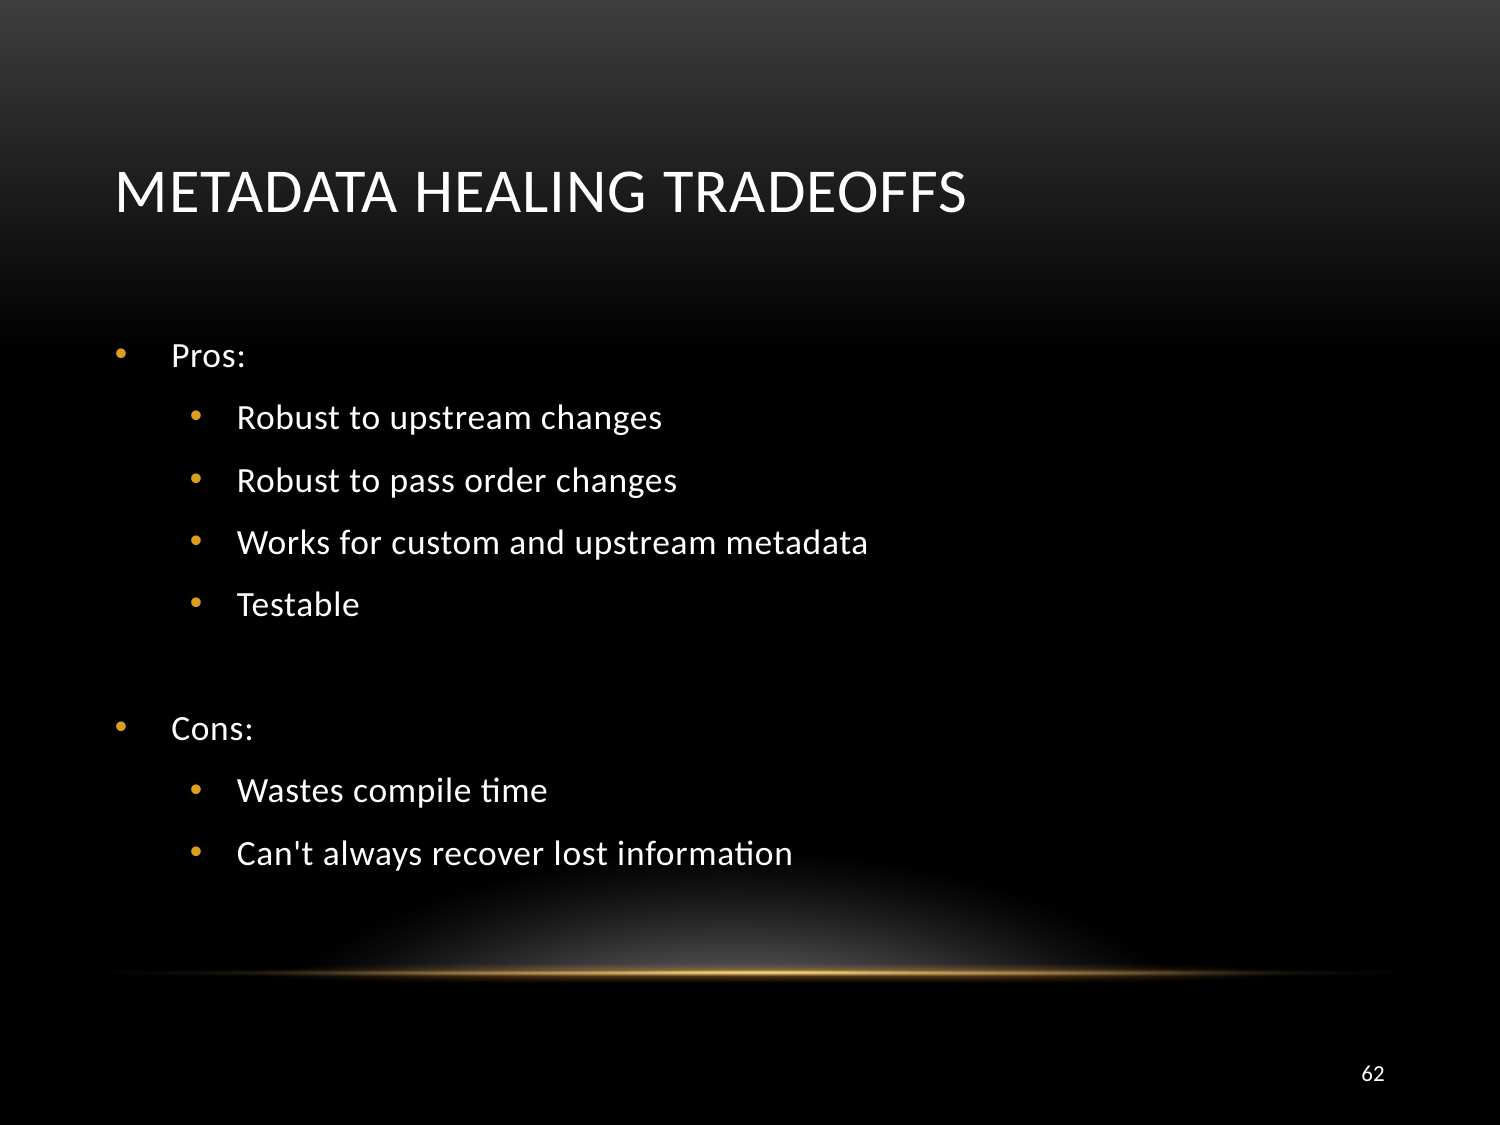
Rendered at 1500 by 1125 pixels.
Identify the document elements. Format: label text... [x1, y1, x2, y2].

picture [0, 0, 1500, 1125]
list Pros: Robust to upstream changes Robust to pass order changes Works for custom and upstream metadata Testable Cons: Wastes compile time Can't always recover lost information [99, 262, 1400, 938]
title Metadata Healing Tradeoffs [99, 45, 1400, 233]
slide_number 62 [1237, 1042, 1400, 1103]
